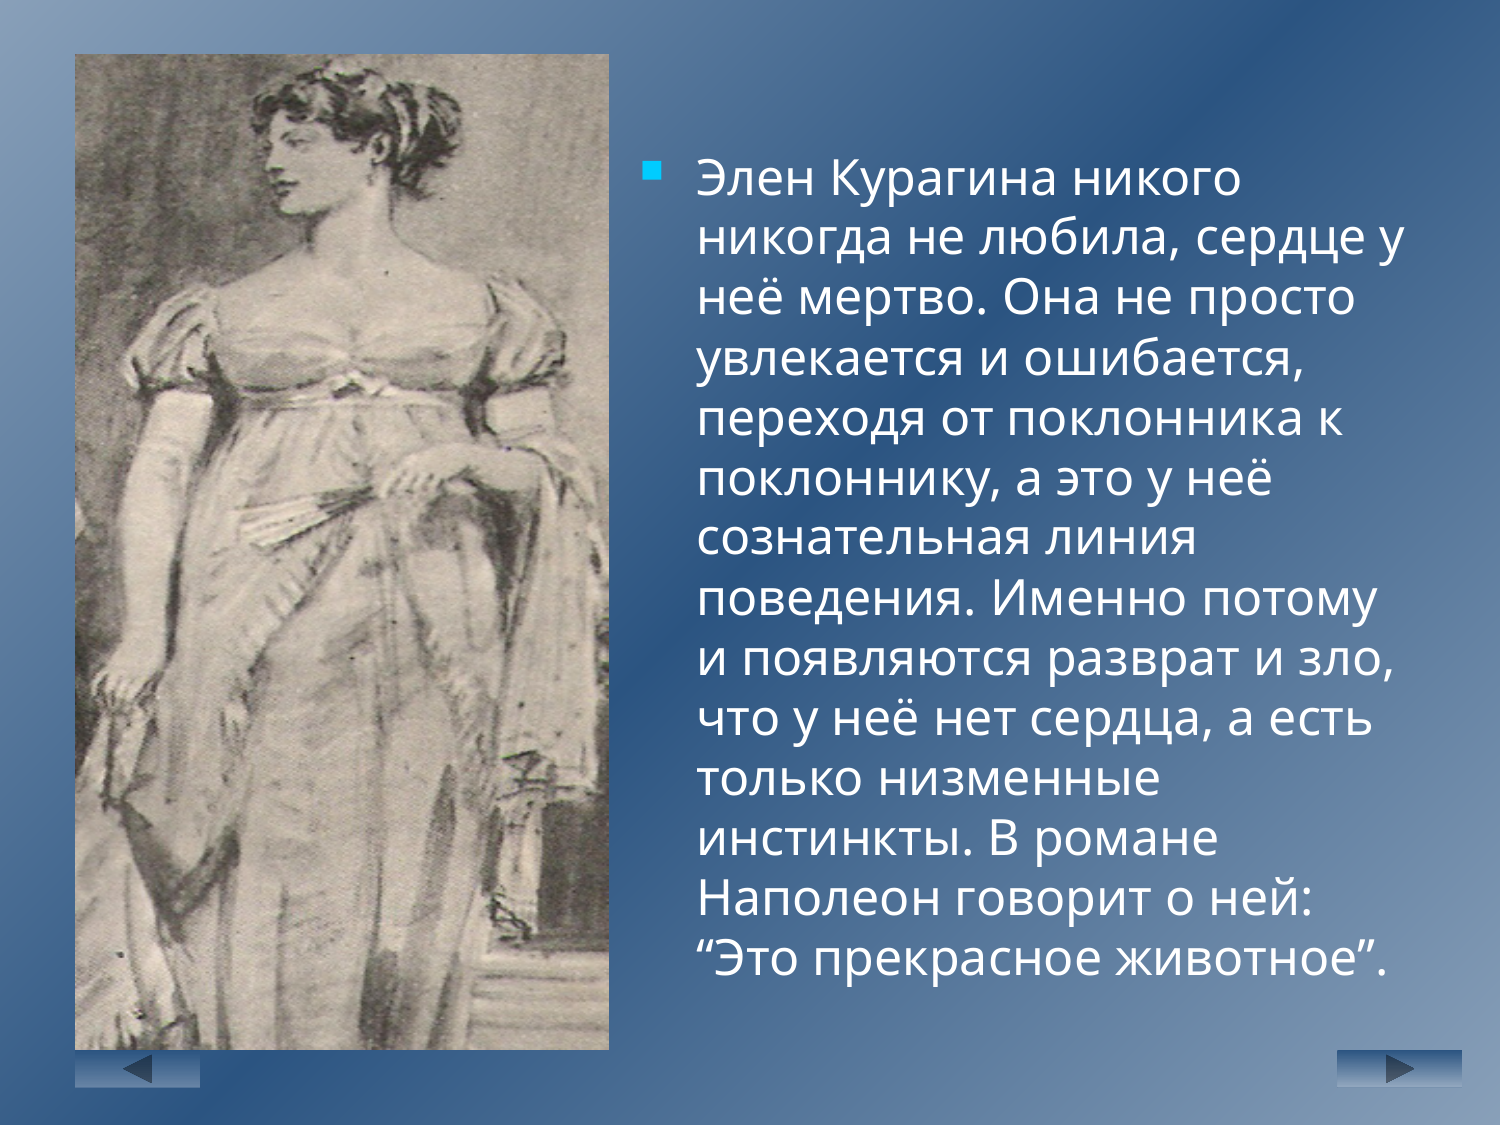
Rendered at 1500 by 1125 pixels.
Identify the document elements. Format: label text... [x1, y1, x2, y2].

list Элен Курагина никого никогда не любила, сердце у неё мертво. Она не просто увлекается и ошибается, переходя от поклонника к поклоннику, а это у неё сознательная линия поведения. Именно потому и появляются разврат и зло, что у неё нет сердца, а есть только низменные инстинкты. В романе Наполеон говорит о ней: “Это прекрасное животное”. [624, 137, 1425, 1038]
text_box [75, 1058, 201, 1088]
picture [74, 54, 609, 1051]
text_box [1337, 1050, 1463, 1088]
